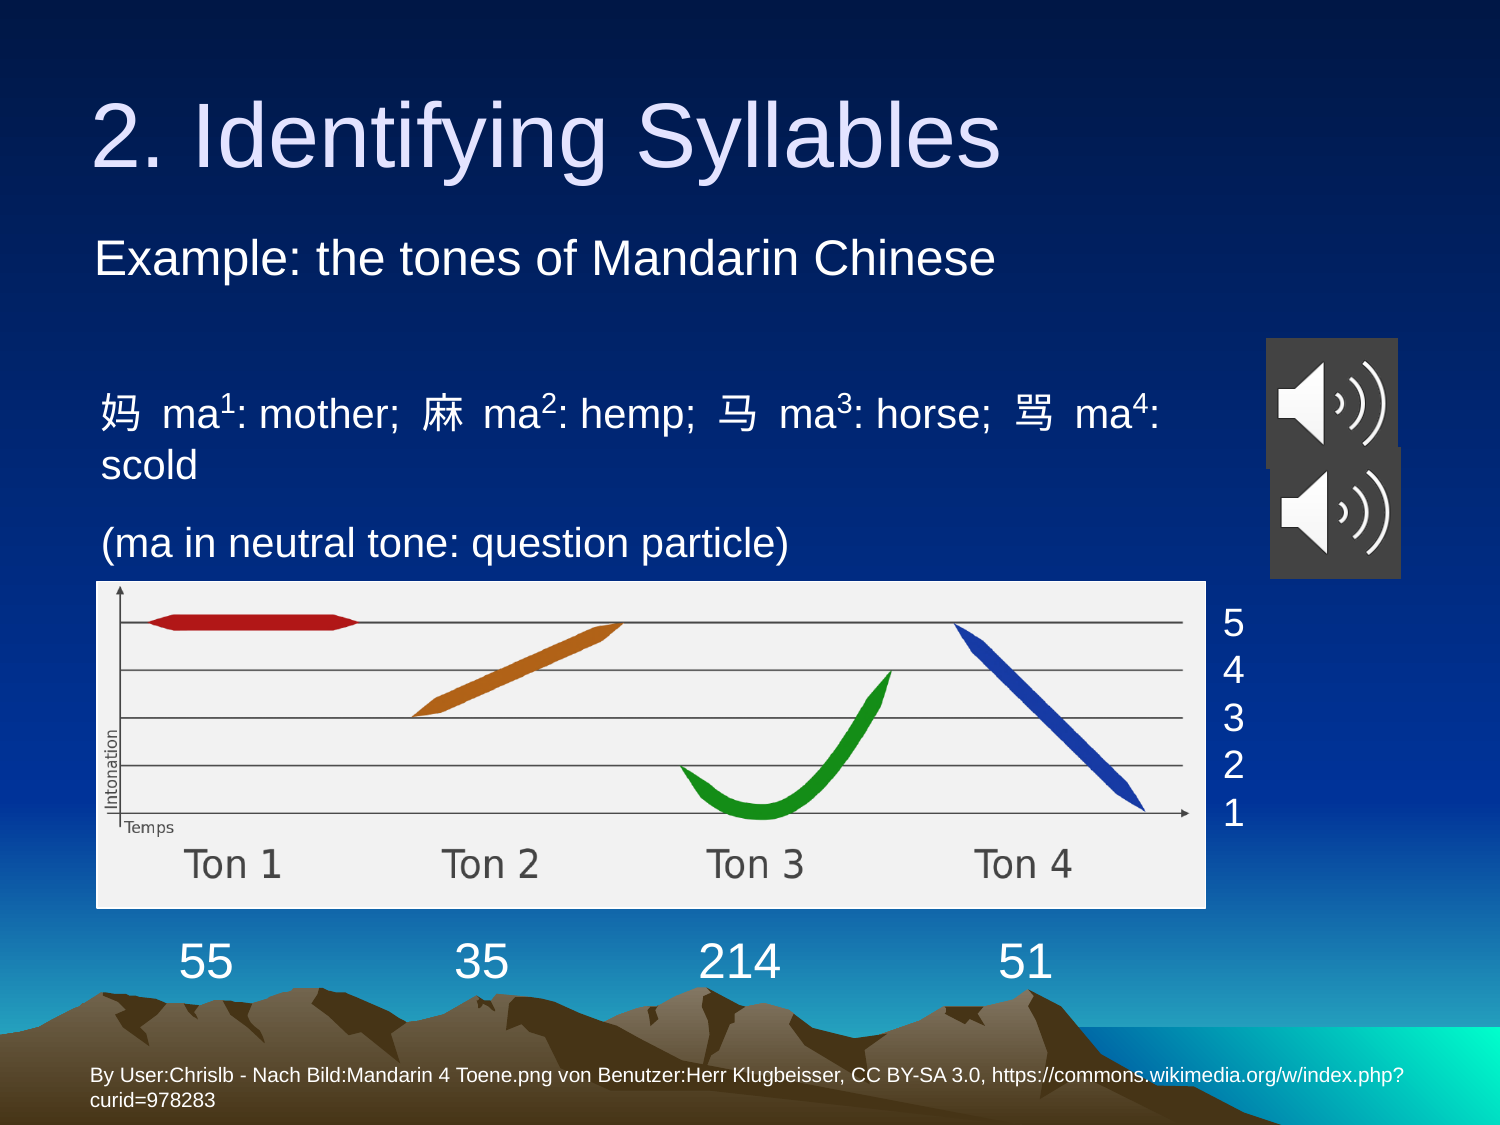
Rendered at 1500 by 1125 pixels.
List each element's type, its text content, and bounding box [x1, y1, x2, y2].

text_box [163, 589, 1312, 997]
title 2. Identifying Syllables [74, 37, 1426, 226]
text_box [96, 581, 1208, 909]
text_box By User:Chrislb - Nach Bild:Mandarin 4 Toene.png von Benutzer:Herr Klugbeisser, CC BY-SA 3.0, https://commons.wikimedia.org/w/index.php?curid=978283 [75, 1054, 1449, 1120]
picture [1264, 336, 1403, 580]
text_box Example: the tones of Mandarin Chinese [0, 218, 1363, 293]
text_box 妈 ma1: mother; 麻 ma2: hemp; 马 ma3: horse; 骂 ma4: scold (ma in neutral tone: question particle) [0, 320, 1266, 573]
